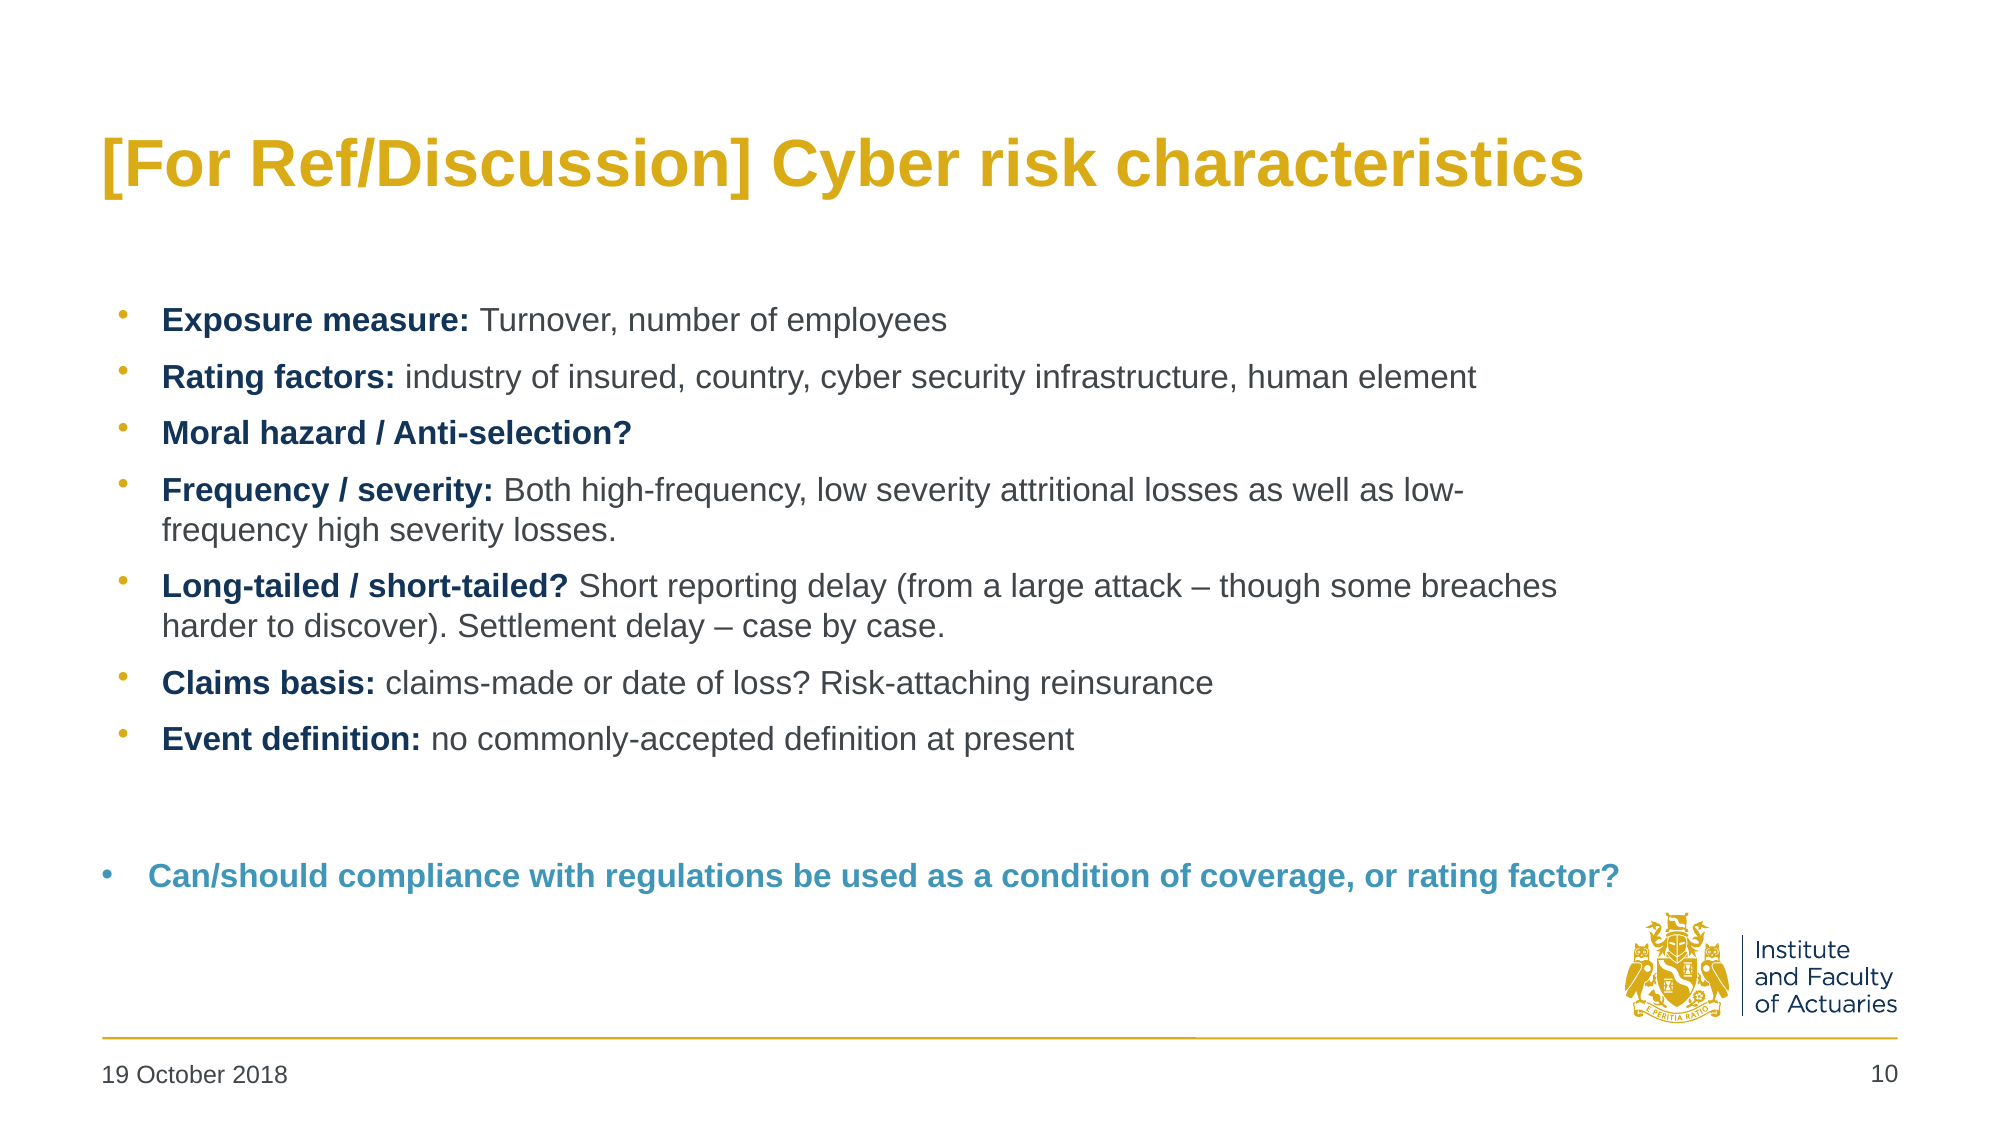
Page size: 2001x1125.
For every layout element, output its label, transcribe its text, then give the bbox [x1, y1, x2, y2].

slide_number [86, 1051, 528, 1106]
title [For Ref/Discussion] Cyber risk characteristics [86, 66, 1887, 254]
list Exposure measure: Turnover, number of employees Rating factors: industry of insured, country, cyber security infrastructure, human element Moral hazard / Anti-selection? Frequency / severity: Both high-frequency, low severity attritional losses as well as low-frequency high severity losses. Long-tailed / short-tailed? Short reporting delay (from a large attack – though some breaches harder to discover). Settlement delay – case by case. Claims basis: claims-made or date of loss? Risk-attaching reinsurance Event definition: no commonly-accepted definition at present c [102, 290, 1603, 846]
slide_number 10 [1771, 1050, 1914, 1106]
text_box Can/should compliance with regulations be used as a condition of coverage, or rating factor? [86, 846, 1686, 941]
